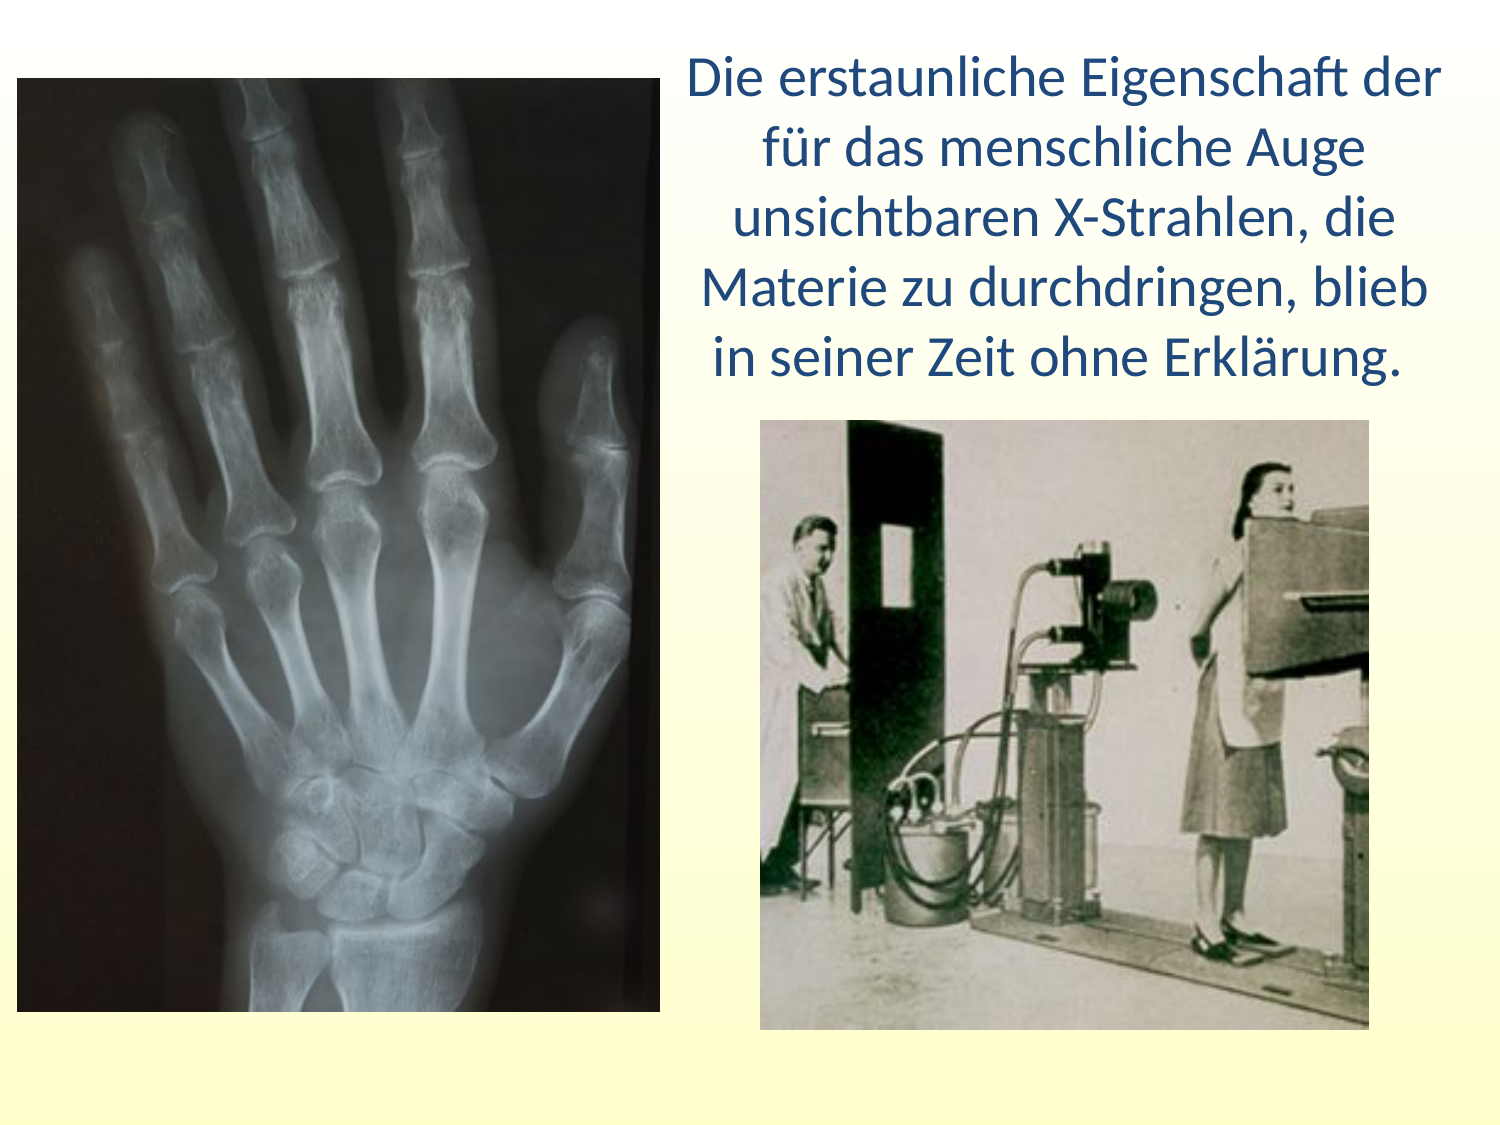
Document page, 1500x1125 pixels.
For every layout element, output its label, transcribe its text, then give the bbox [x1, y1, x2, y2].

picture [760, 420, 1370, 1030]
picture [17, 77, 660, 1012]
text_box Die erstaunliche Eigenschaft der für das menschliche Auge unsichtbaren X-Strahlen, die Materie zu durchdringen, blieb in seiner Zeit ohne Erklärung. [661, 31, 1469, 396]
